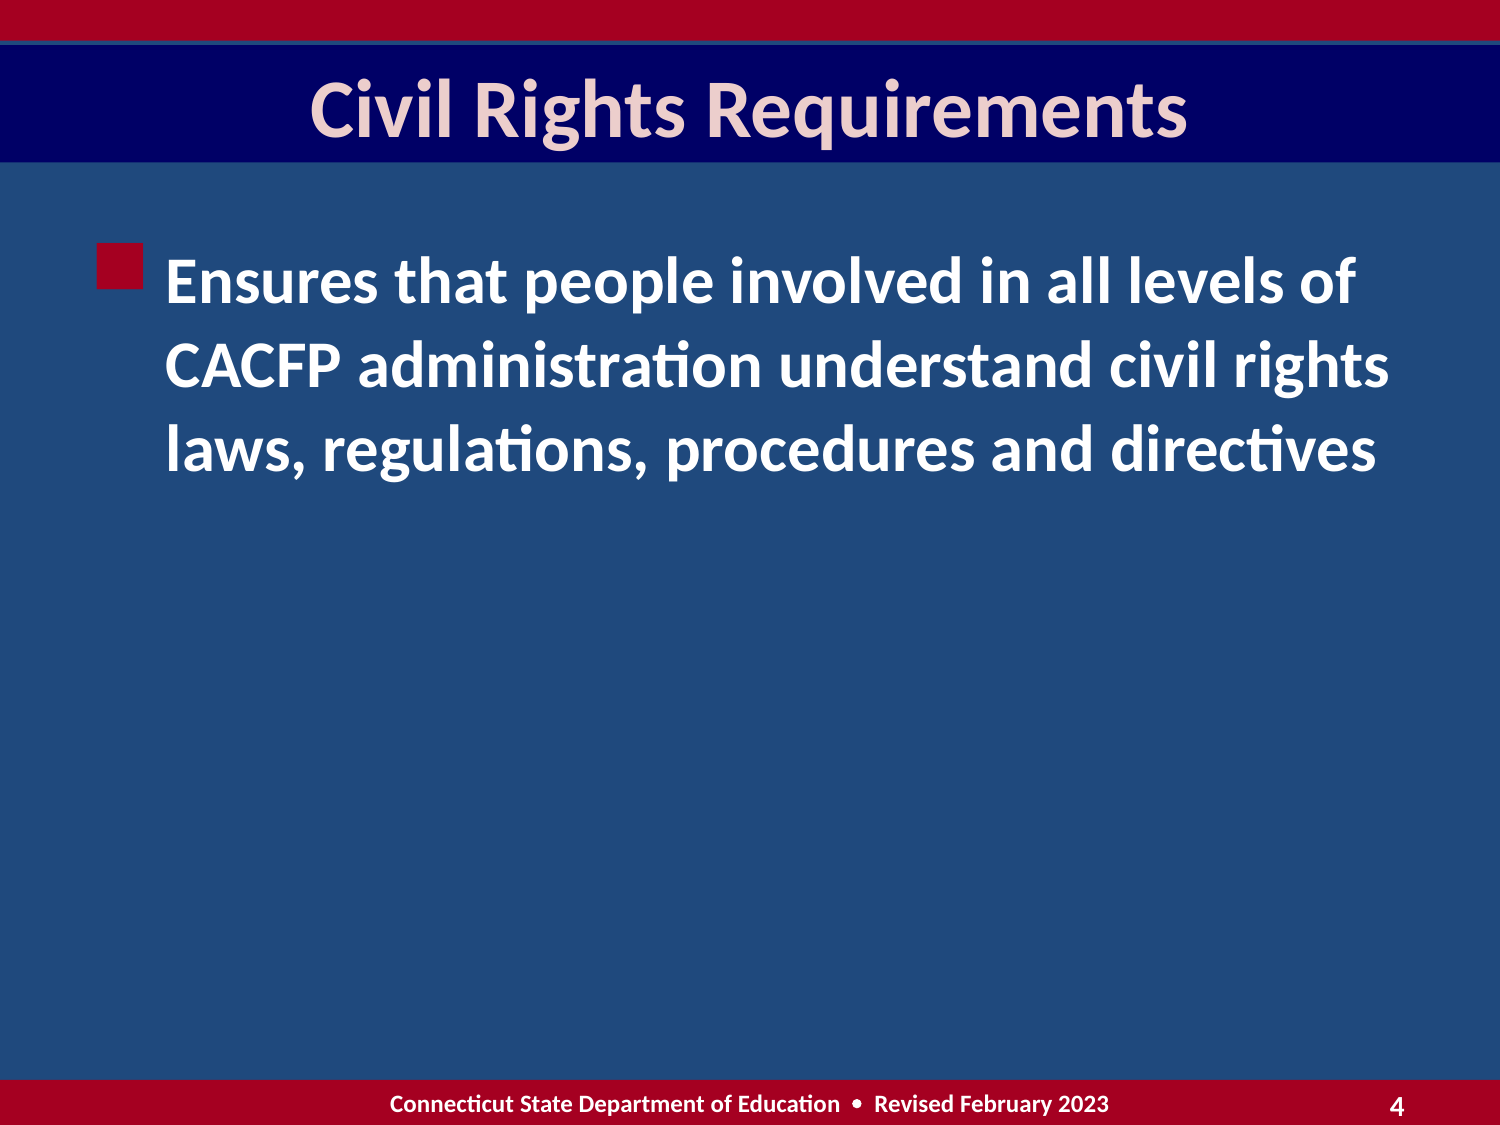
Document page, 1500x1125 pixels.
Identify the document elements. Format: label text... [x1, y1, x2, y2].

title Civil Rights Requirements [0, 45, 1500, 163]
list Ensures that people involved in all levels of CACFP administration understand civil rights laws, regulations, procedures and directives [75, 224, 1425, 968]
